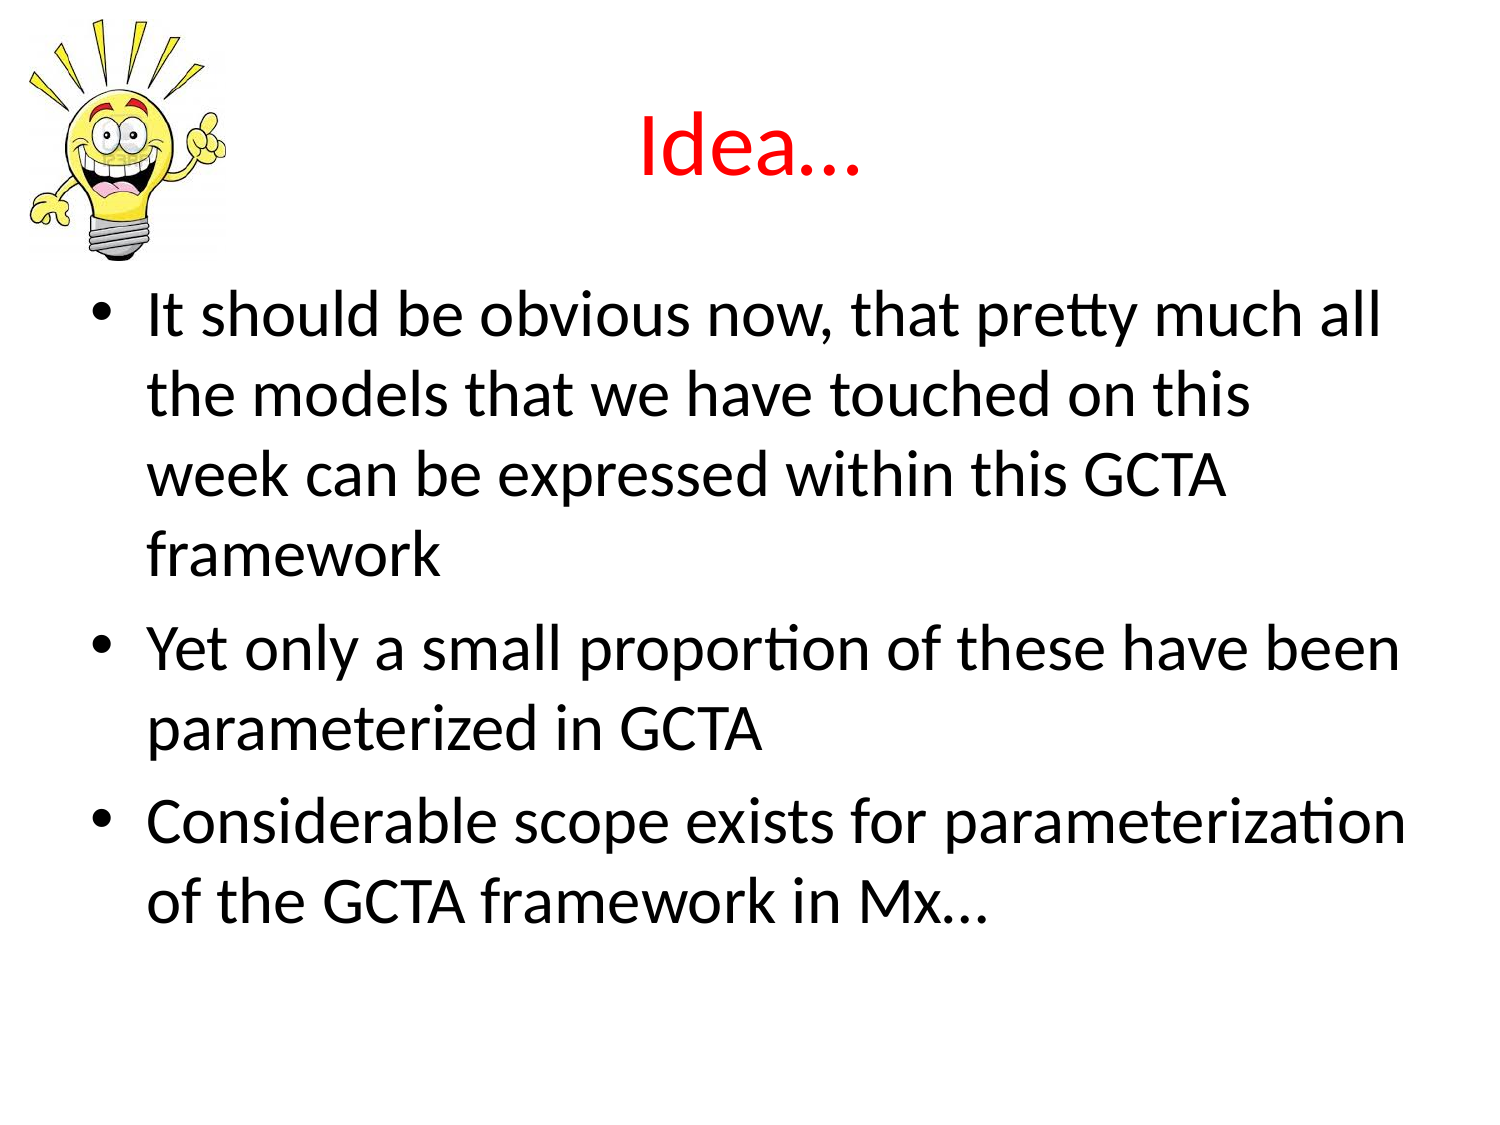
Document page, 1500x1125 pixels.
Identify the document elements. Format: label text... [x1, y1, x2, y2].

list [29, 18, 226, 261]
text_box It should be obvious now, that pretty much all the models that we have touched on this week can be expressed within this GCTA framework Yet only a small proportion of these have been parameterized in GCTA Considerable scope exists for parameterization of the GCTA framework in Mx… [74, 262, 1425, 1005]
title Idea… [230, 45, 1425, 233]
